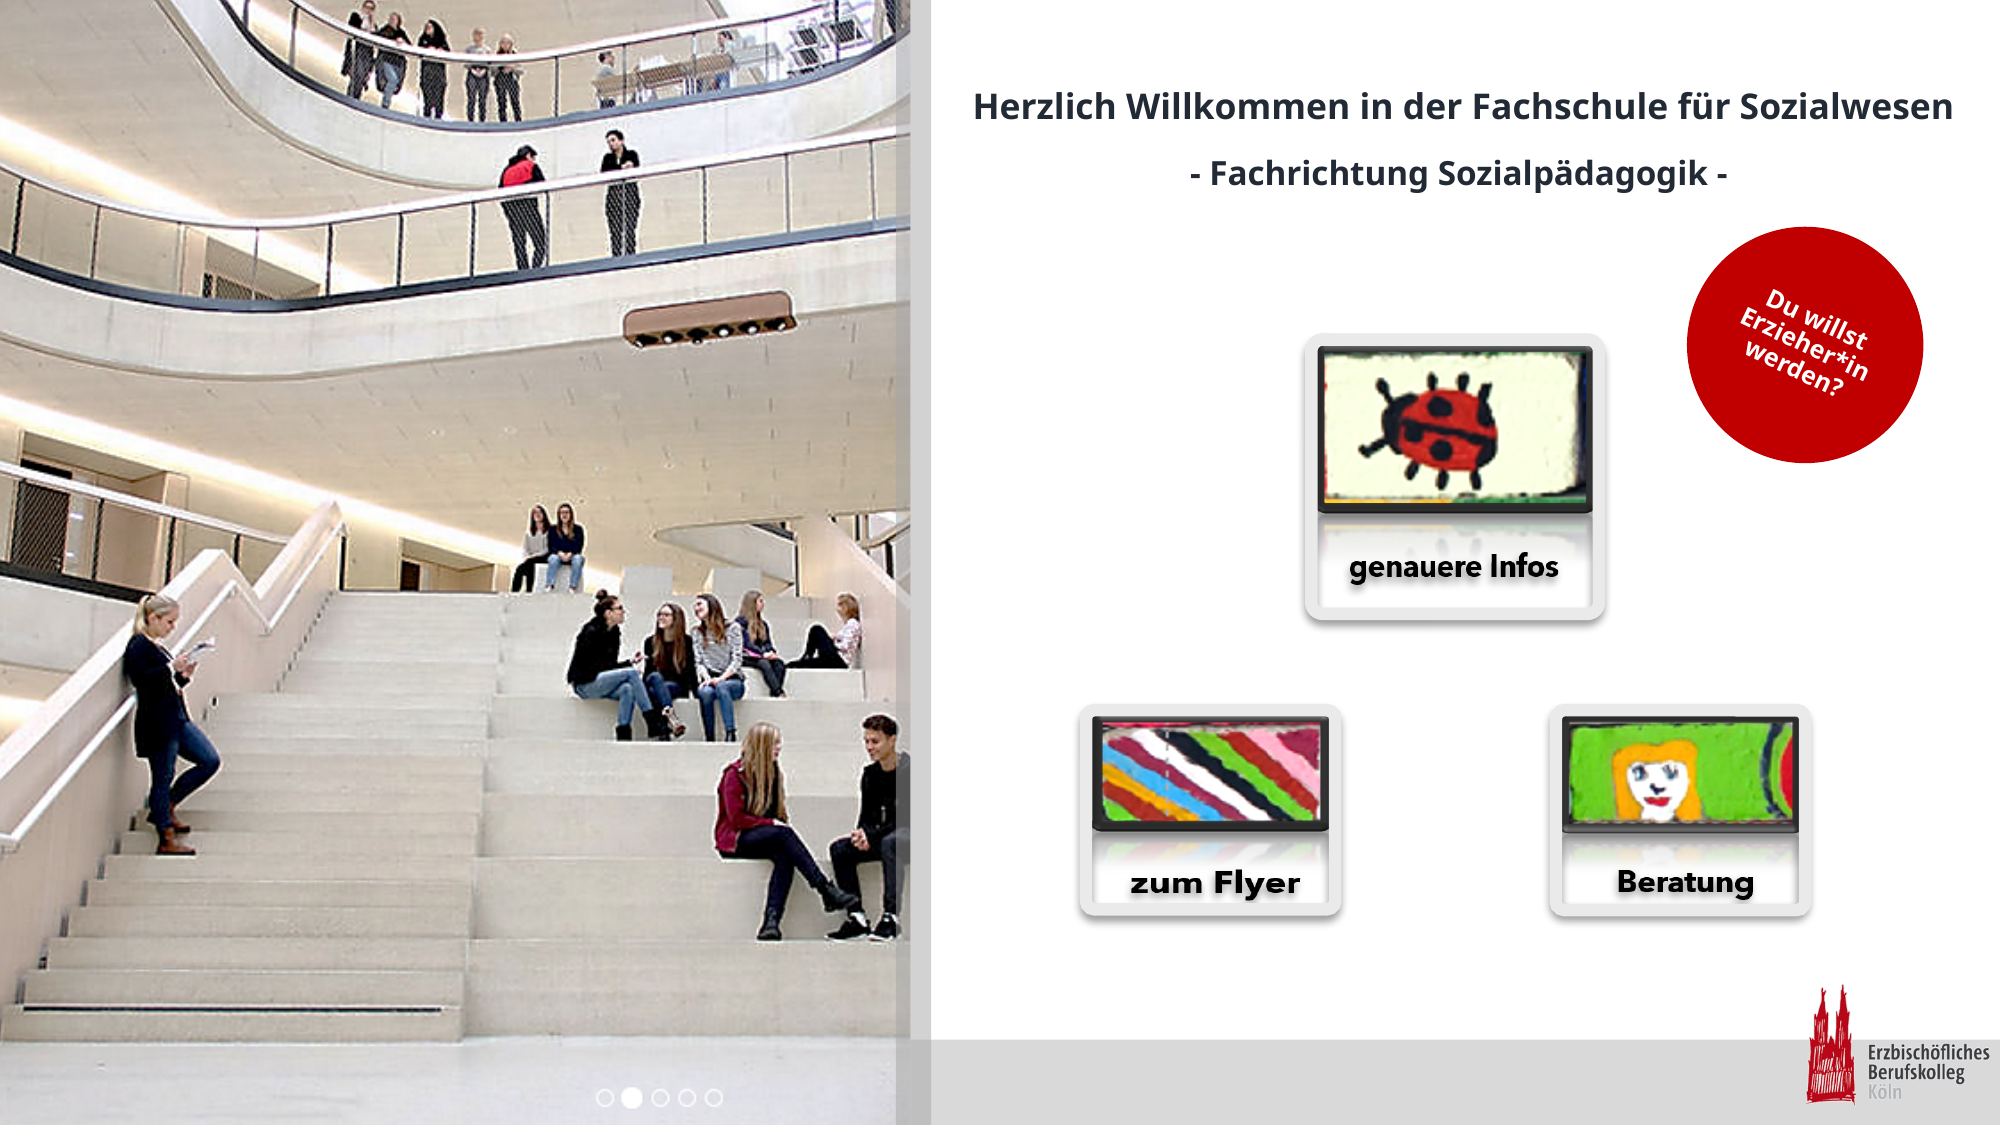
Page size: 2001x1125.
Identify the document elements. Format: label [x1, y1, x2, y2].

text_box [0, 0, 2000, 1125]
